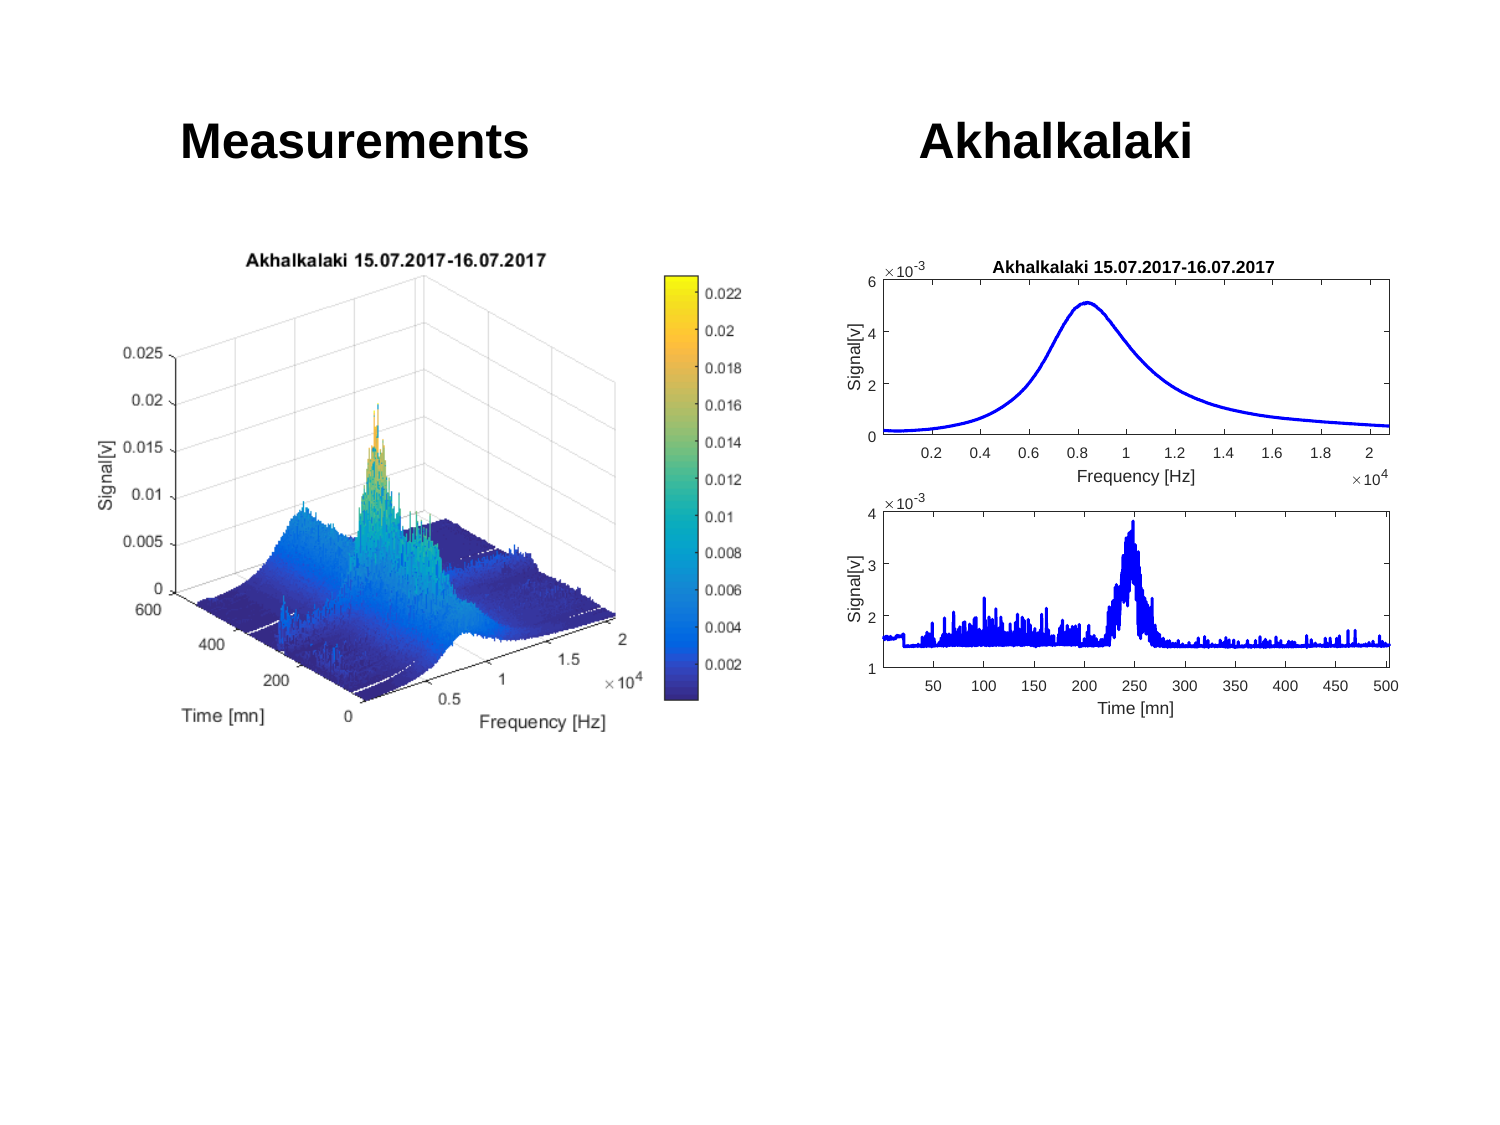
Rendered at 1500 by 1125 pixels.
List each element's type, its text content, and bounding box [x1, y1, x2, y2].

picture [798, 240, 1451, 731]
text_box Measurements Akhalkalaki [165, 101, 1211, 177]
picture [92, 237, 787, 759]
